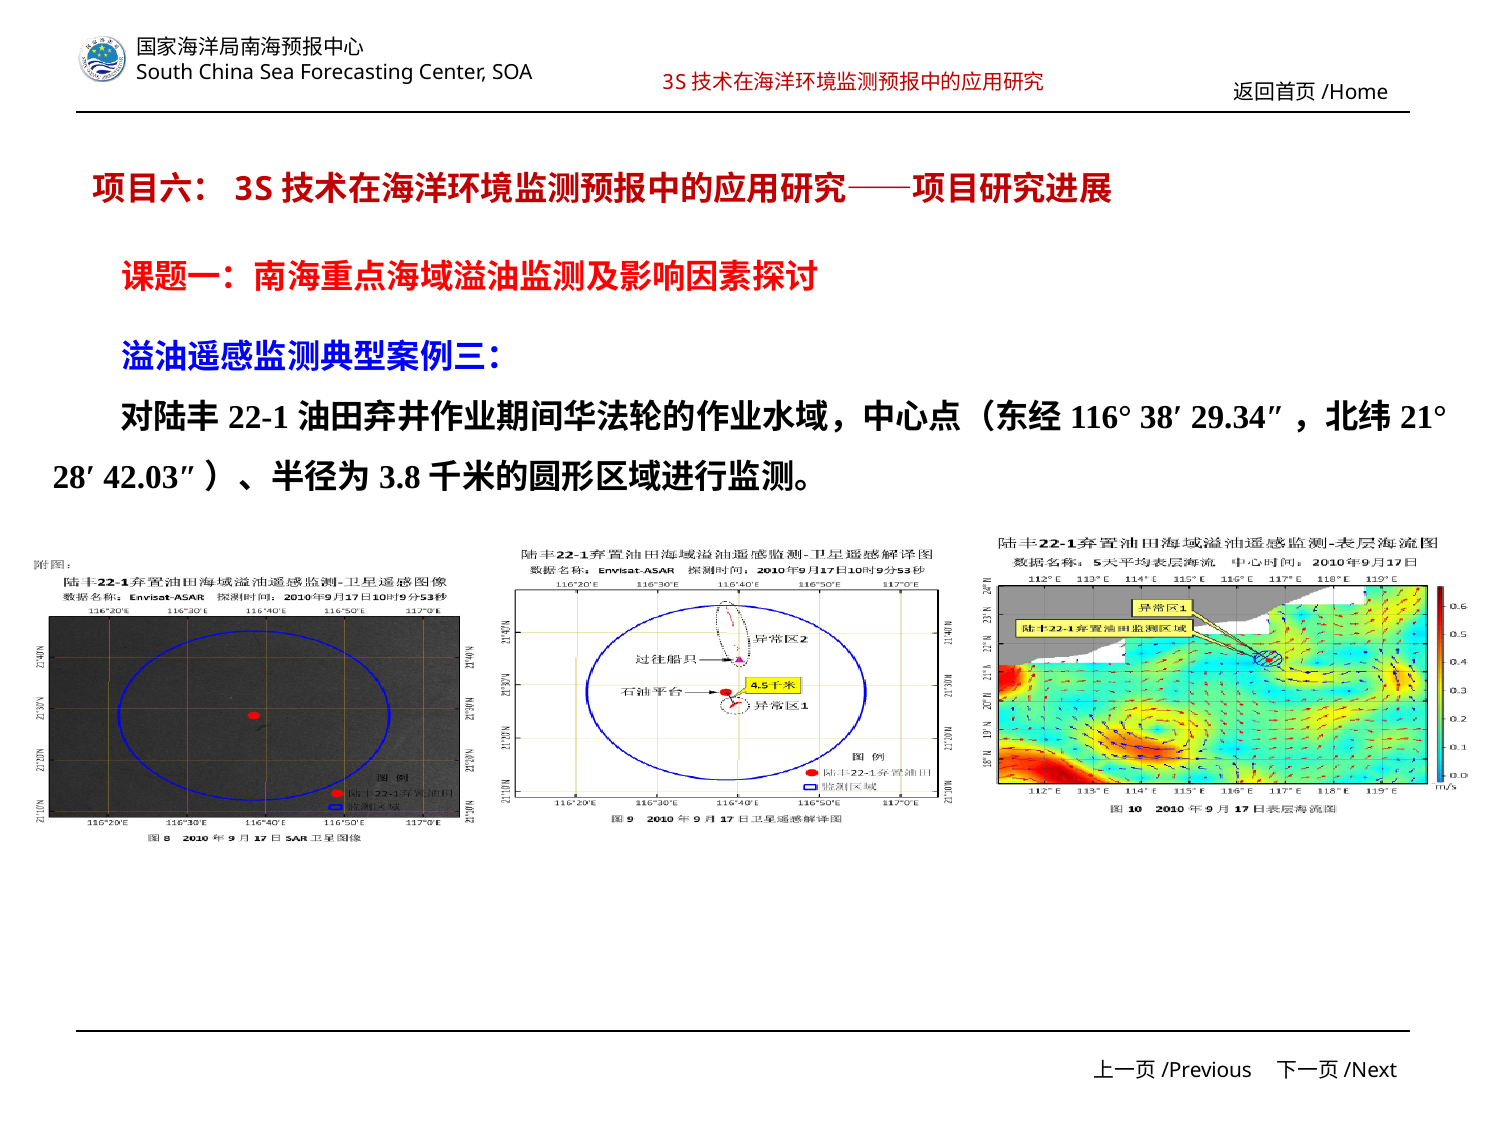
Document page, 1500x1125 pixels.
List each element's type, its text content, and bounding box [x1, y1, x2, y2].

text_box 上一页/Previous [1079, 1049, 1267, 1090]
text_box 下一页/Next [1261, 1049, 1412, 1089]
text_box 对陆丰22-1油田弃井作业期间华法轮的作业水域，中心点（东经116° 38′ 29.34″，北纬21° 28′ 42.03″）、半径为3.8千米的圆形区域进行监测。 [37, 328, 1500, 604]
text_box 国家海洋局南海预报中心 South China Sea Forecasting Center, SOA [121, 26, 548, 91]
picture [78, 34, 127, 82]
picture [24, 546, 496, 1014]
text_box 项目六：3S技术在海洋环境监测预报中的应用研究——项目研究进展 [78, 160, 1128, 215]
text_box 课题一：南海重点海域溢油监测及影响因素探讨 溢油遥感监测典型案例三： [106, 247, 1347, 328]
text_box 返回首页/Home [1218, 71, 1404, 111]
picture [497, 512, 1483, 1027]
text_box 3S技术在海洋环境监测预报中的应用研究 [624, 61, 1082, 102]
